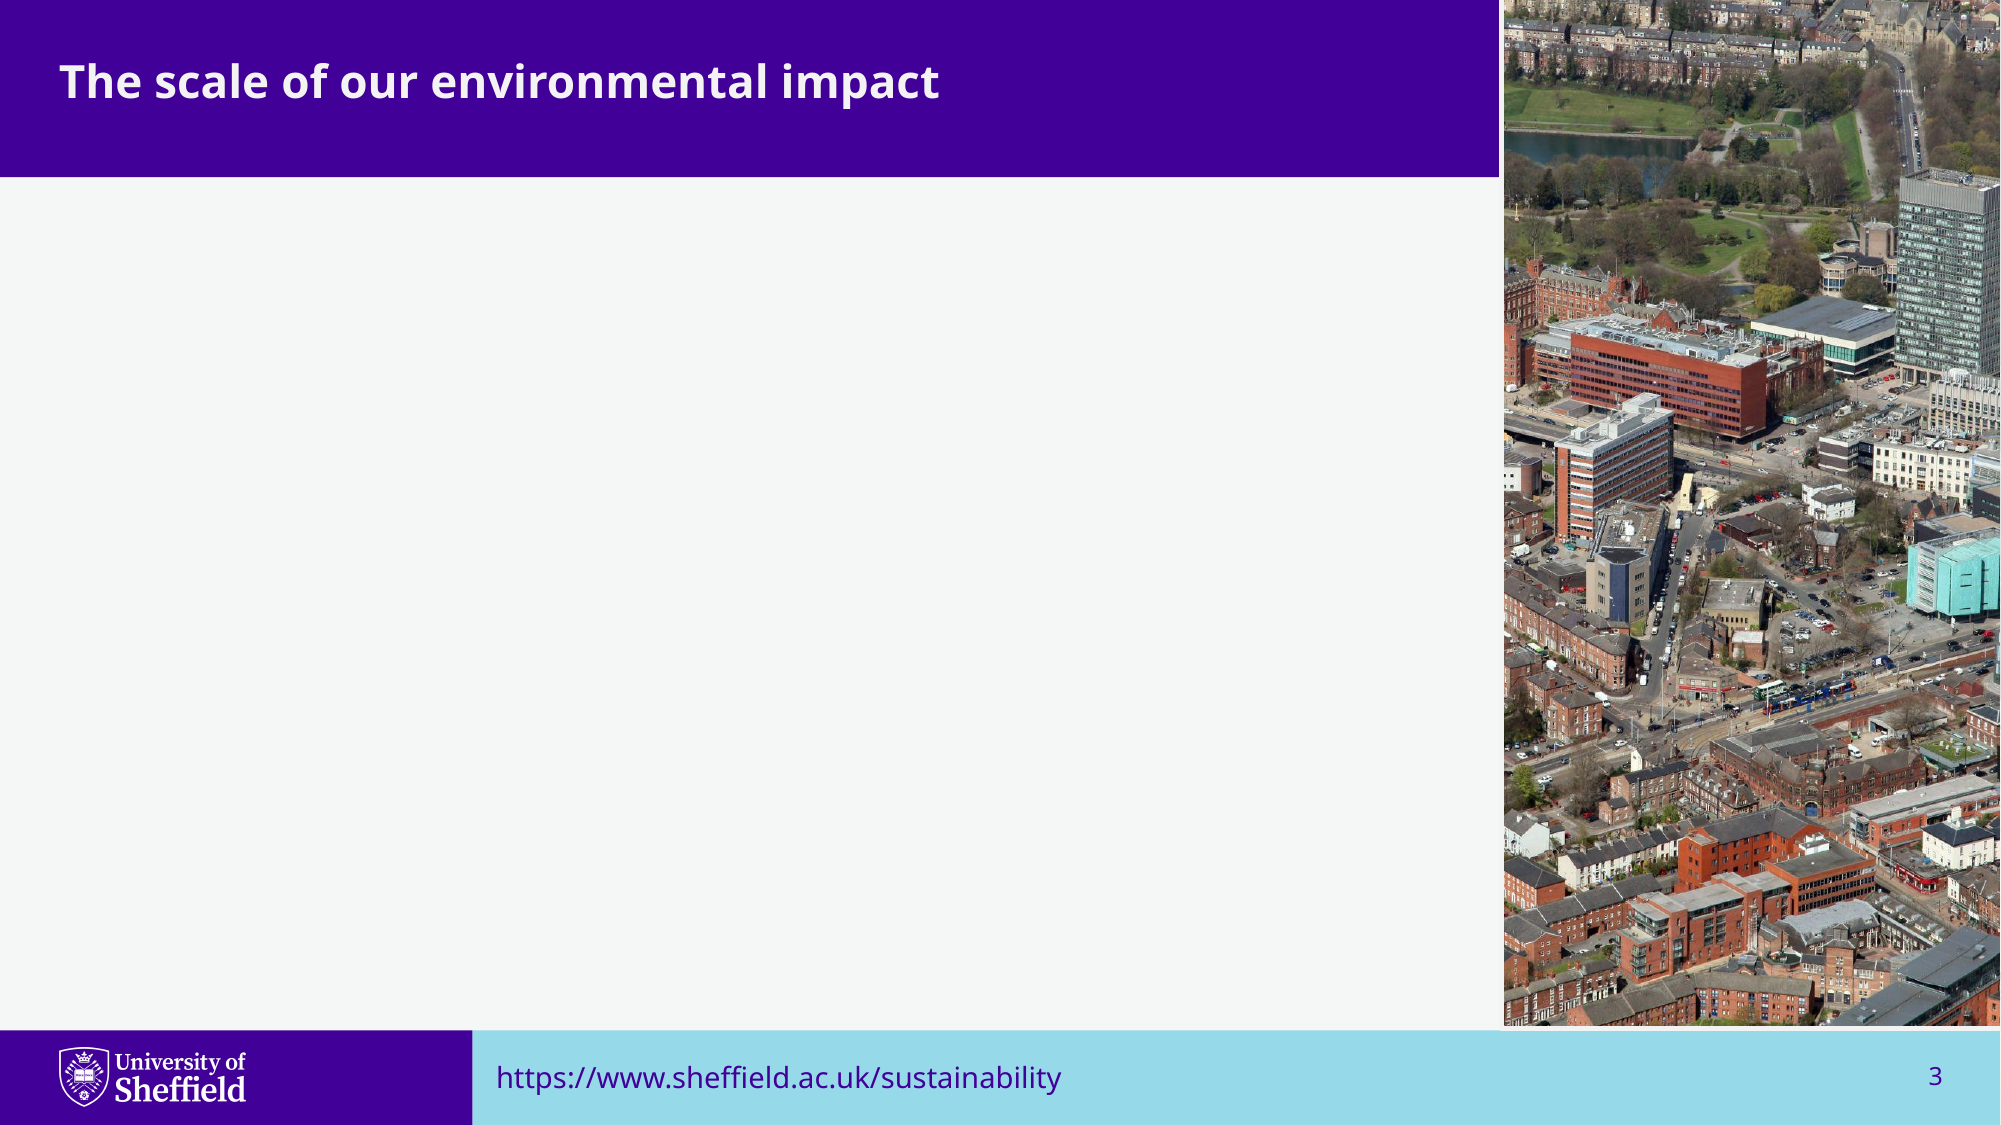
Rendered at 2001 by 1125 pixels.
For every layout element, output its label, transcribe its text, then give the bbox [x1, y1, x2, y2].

list https://www.sheffield.ac.uk/sustainability [496, 1041, 1861, 1113]
picture [59, 1047, 246, 1107]
list The scale of our environmental impact [59, 59, 1465, 178]
picture [1503, 0, 2001, 1125]
